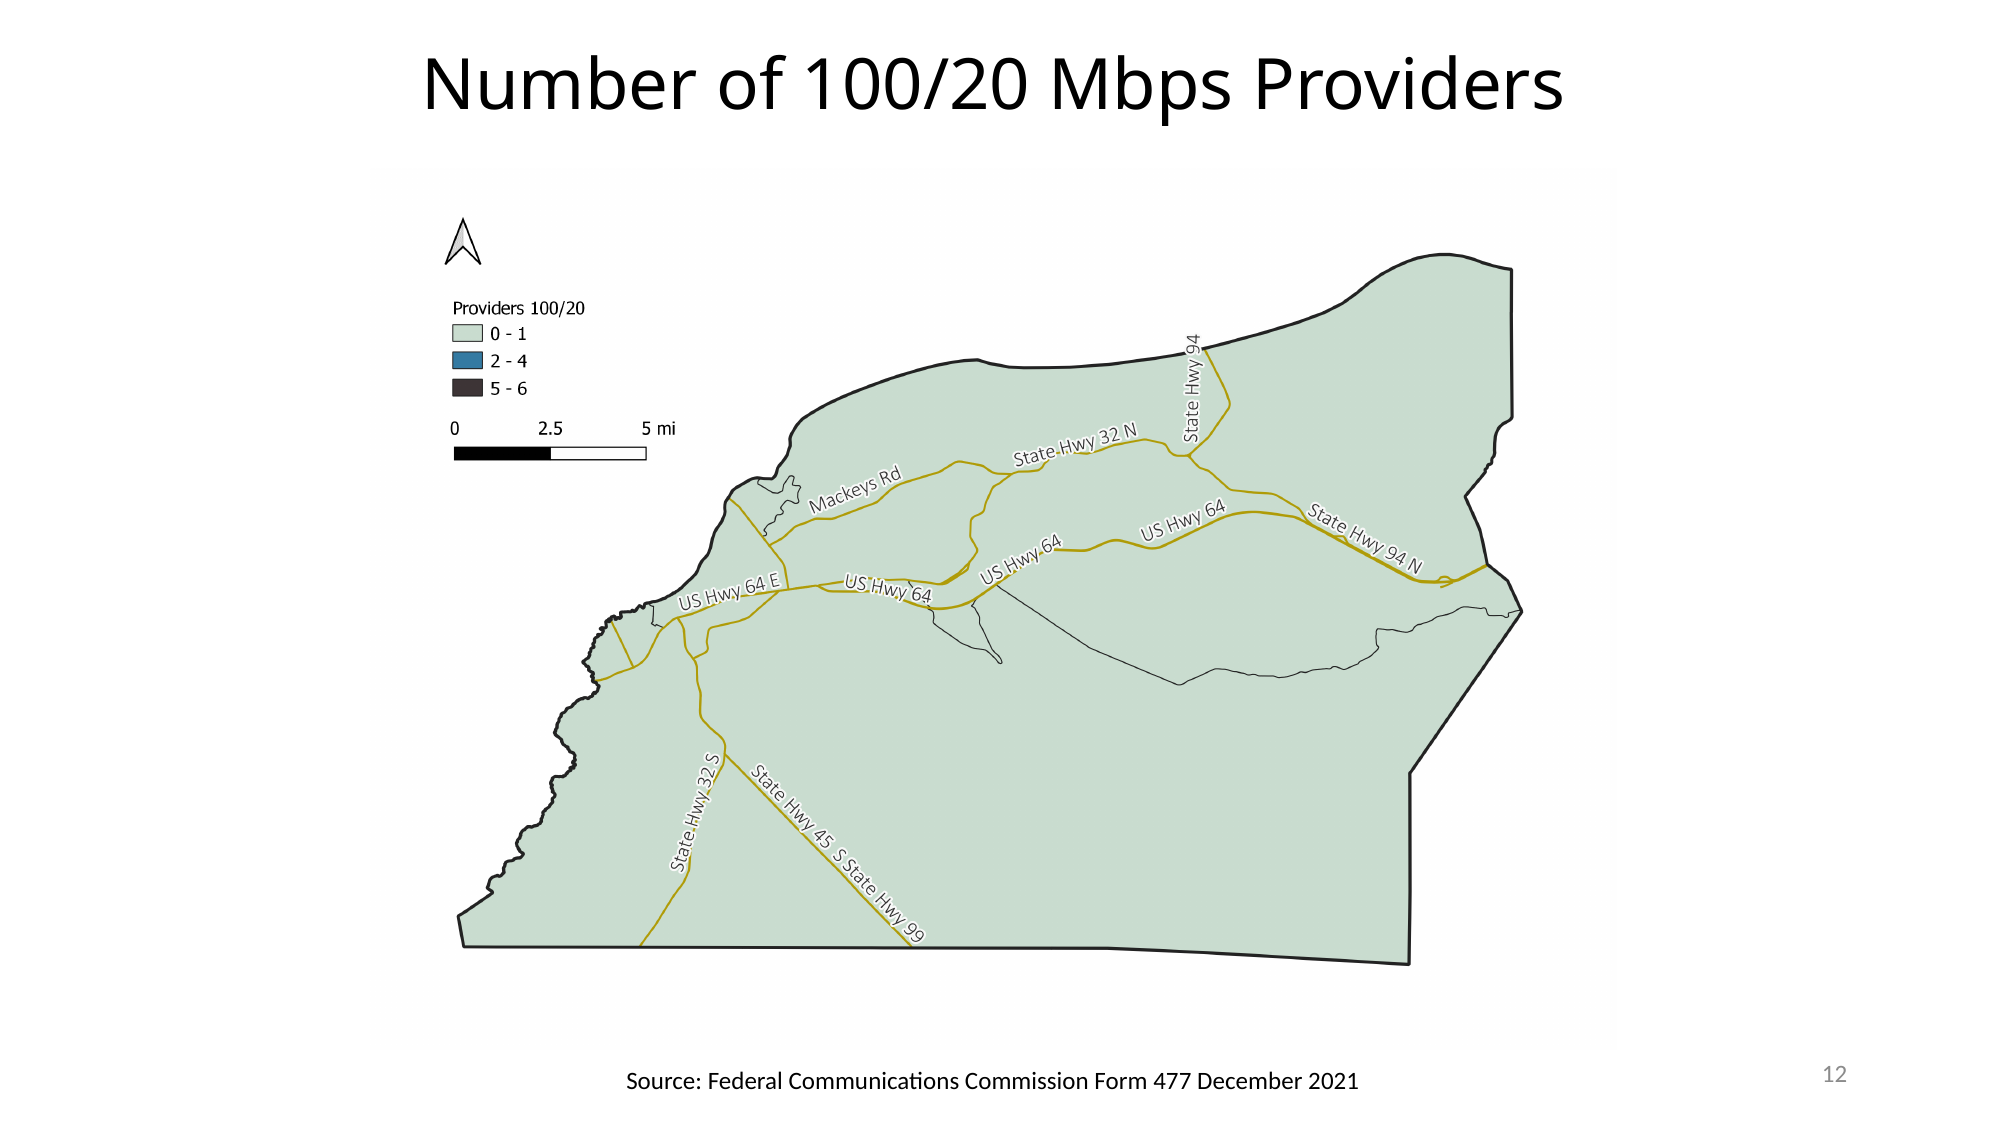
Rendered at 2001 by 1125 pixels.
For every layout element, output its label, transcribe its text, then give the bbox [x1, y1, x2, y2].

text_box Source: Federal Communications Commission Form 477 December 2021 [611, 1057, 1376, 1102]
picture [370, 168, 1617, 1051]
slide_number 12 [1412, 1042, 1863, 1103]
title Number of 100/20 Mbps Providers [24, 5, 1963, 169]
